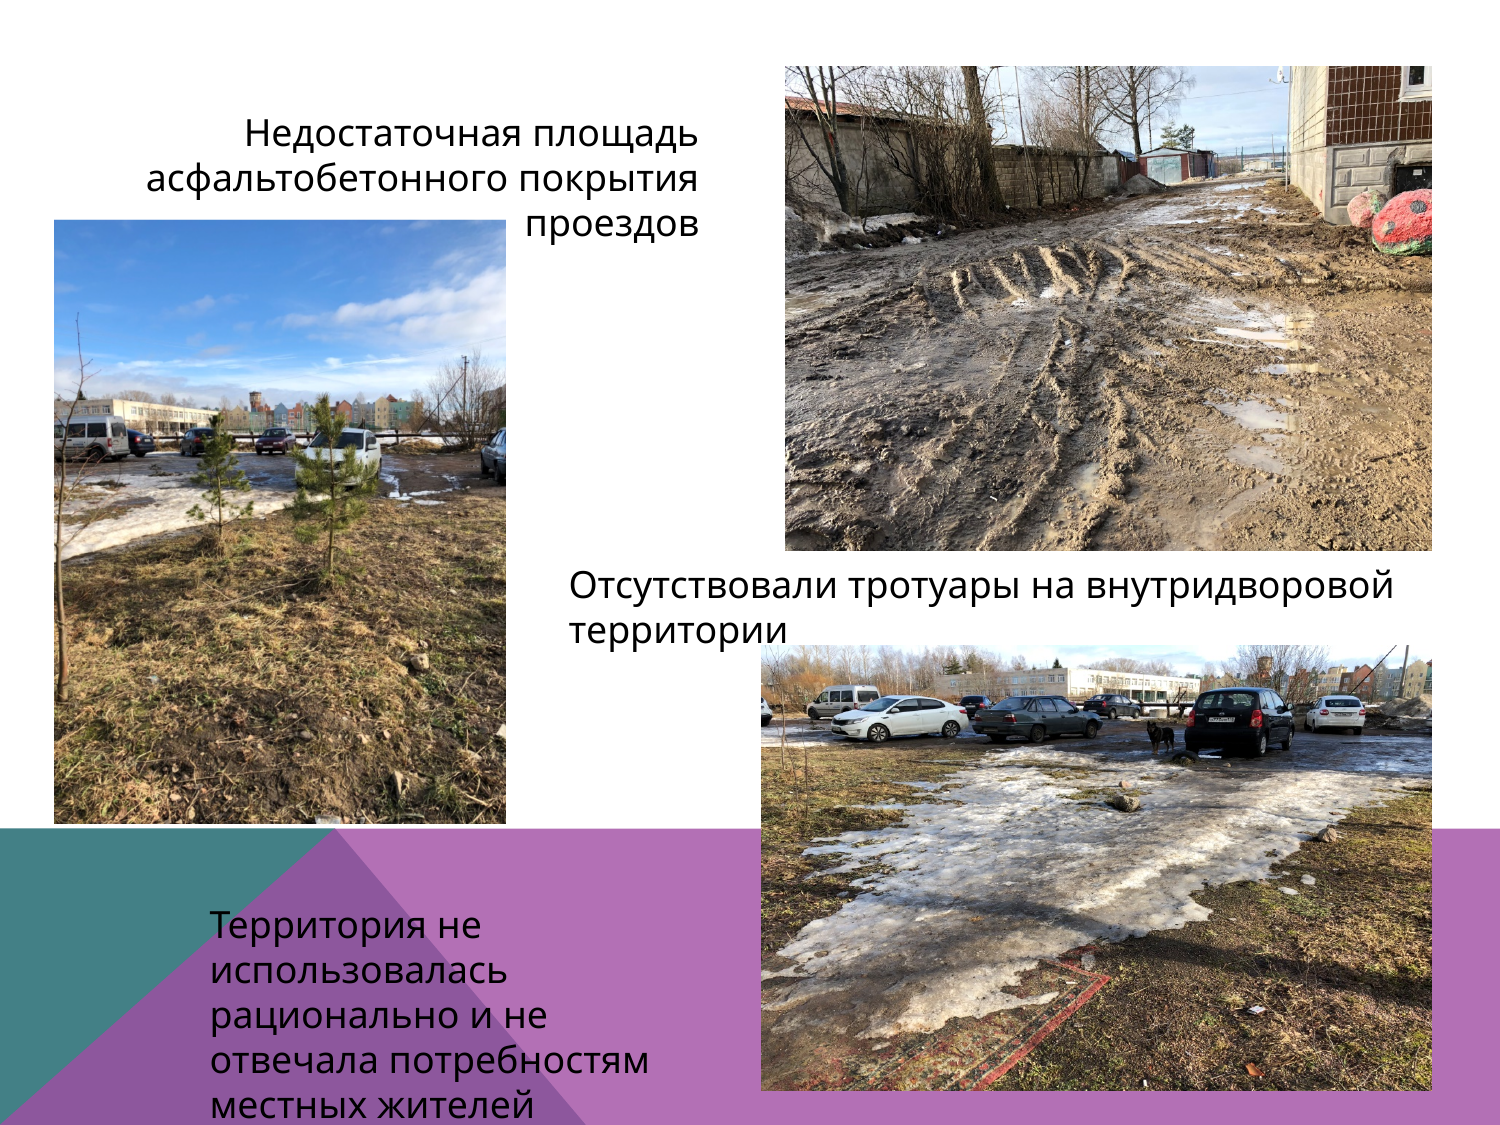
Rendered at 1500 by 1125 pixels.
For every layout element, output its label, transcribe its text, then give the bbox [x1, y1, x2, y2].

picture [0, 220, 582, 823]
list Недостаточная площадь асфальтобетонного покрытия проездов [88, 101, 715, 291]
picture [785, 66, 1432, 551]
text_box Отсутствовали тротуары на внутридворовой территории [586, 553, 1435, 659]
picture [761, 644, 1432, 1091]
text_box Территория не использовалась рационально и не отвечала потребностям местных жителей [194, 893, 727, 1125]
